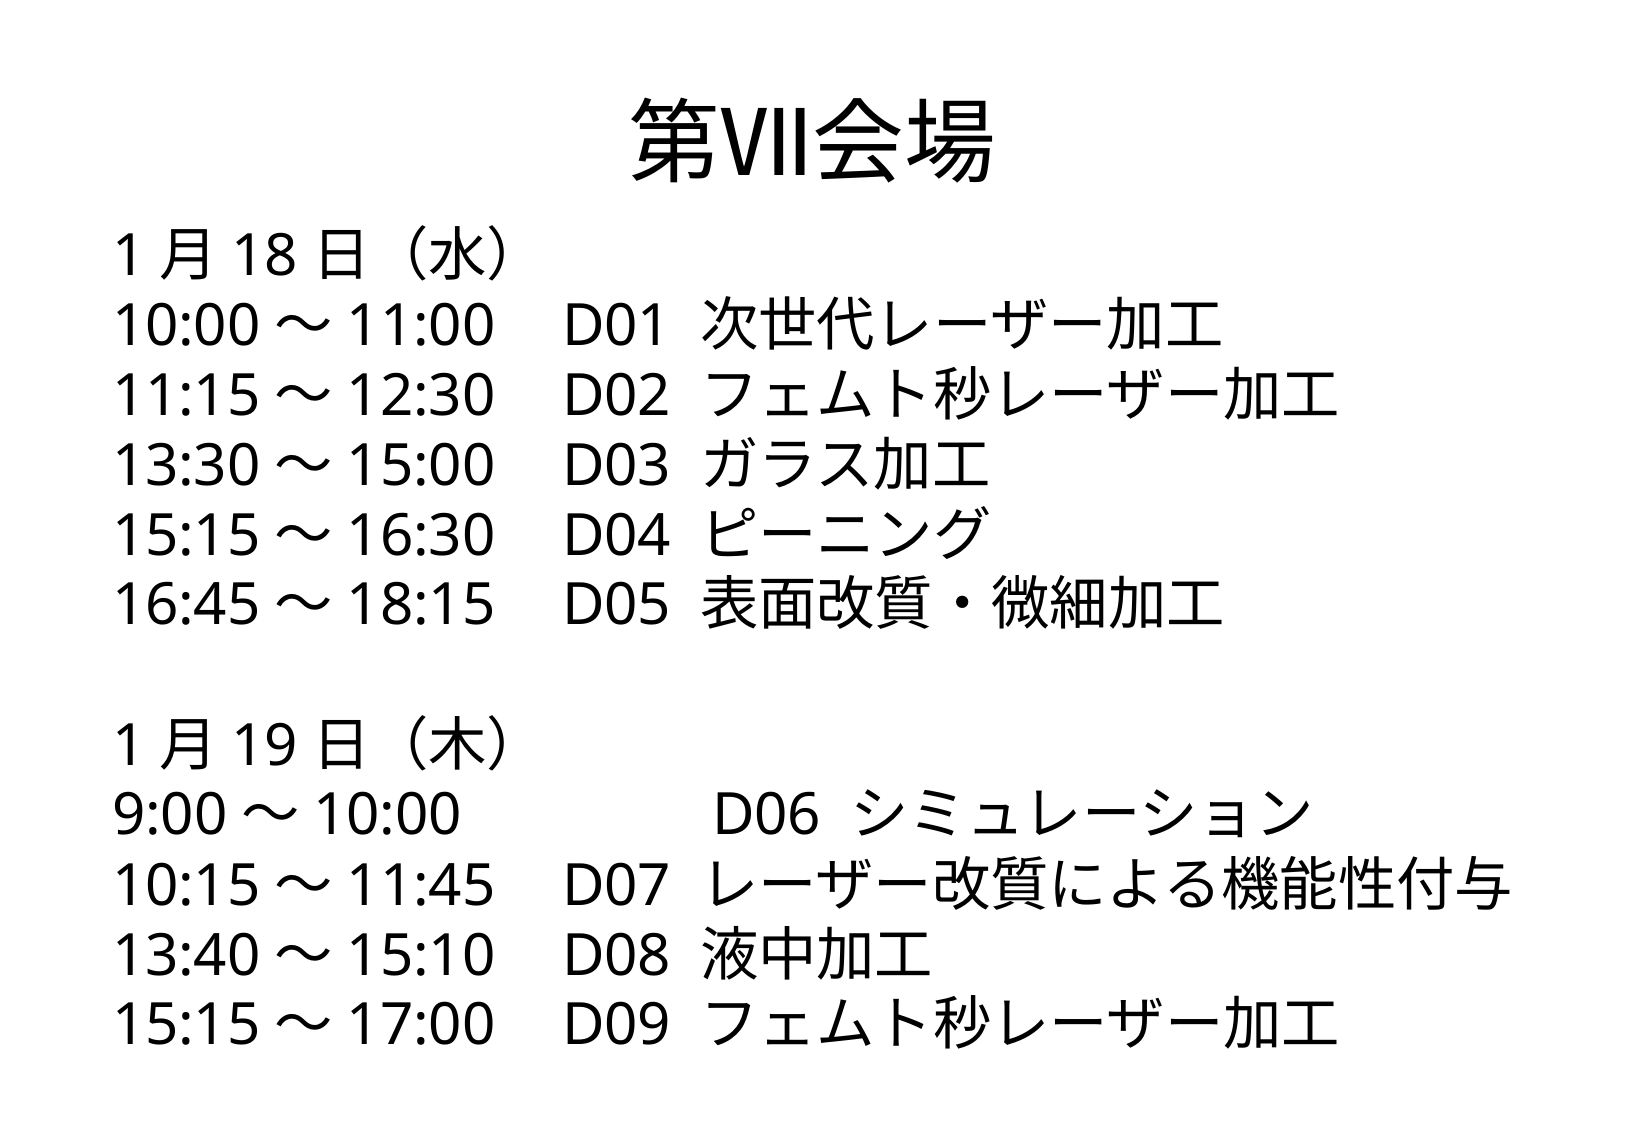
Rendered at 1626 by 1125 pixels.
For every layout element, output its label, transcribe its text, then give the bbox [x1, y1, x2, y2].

title 第Ⅶ会場 [81, 45, 1544, 233]
text_box 1月18日（水） 10:00～11:00 D01 次世代レーザー加工 11:15～12:30 D02 フェムト秒レーザー加工 13:30～15:00 D03 ガラス加工 15:15～16:30 D04 ピーニング 16:45～18:15 D05 表面改質・微細加工 1月19日（木） 9:00～10:00 D06 シミュレーション 10:15～11:45 D07 レーザー改質による機能性付与 13:40～15:10 D08 液中加工 15:15～17:00 D09 フェムト秒レーザー加工 [97, 209, 1528, 1064]
